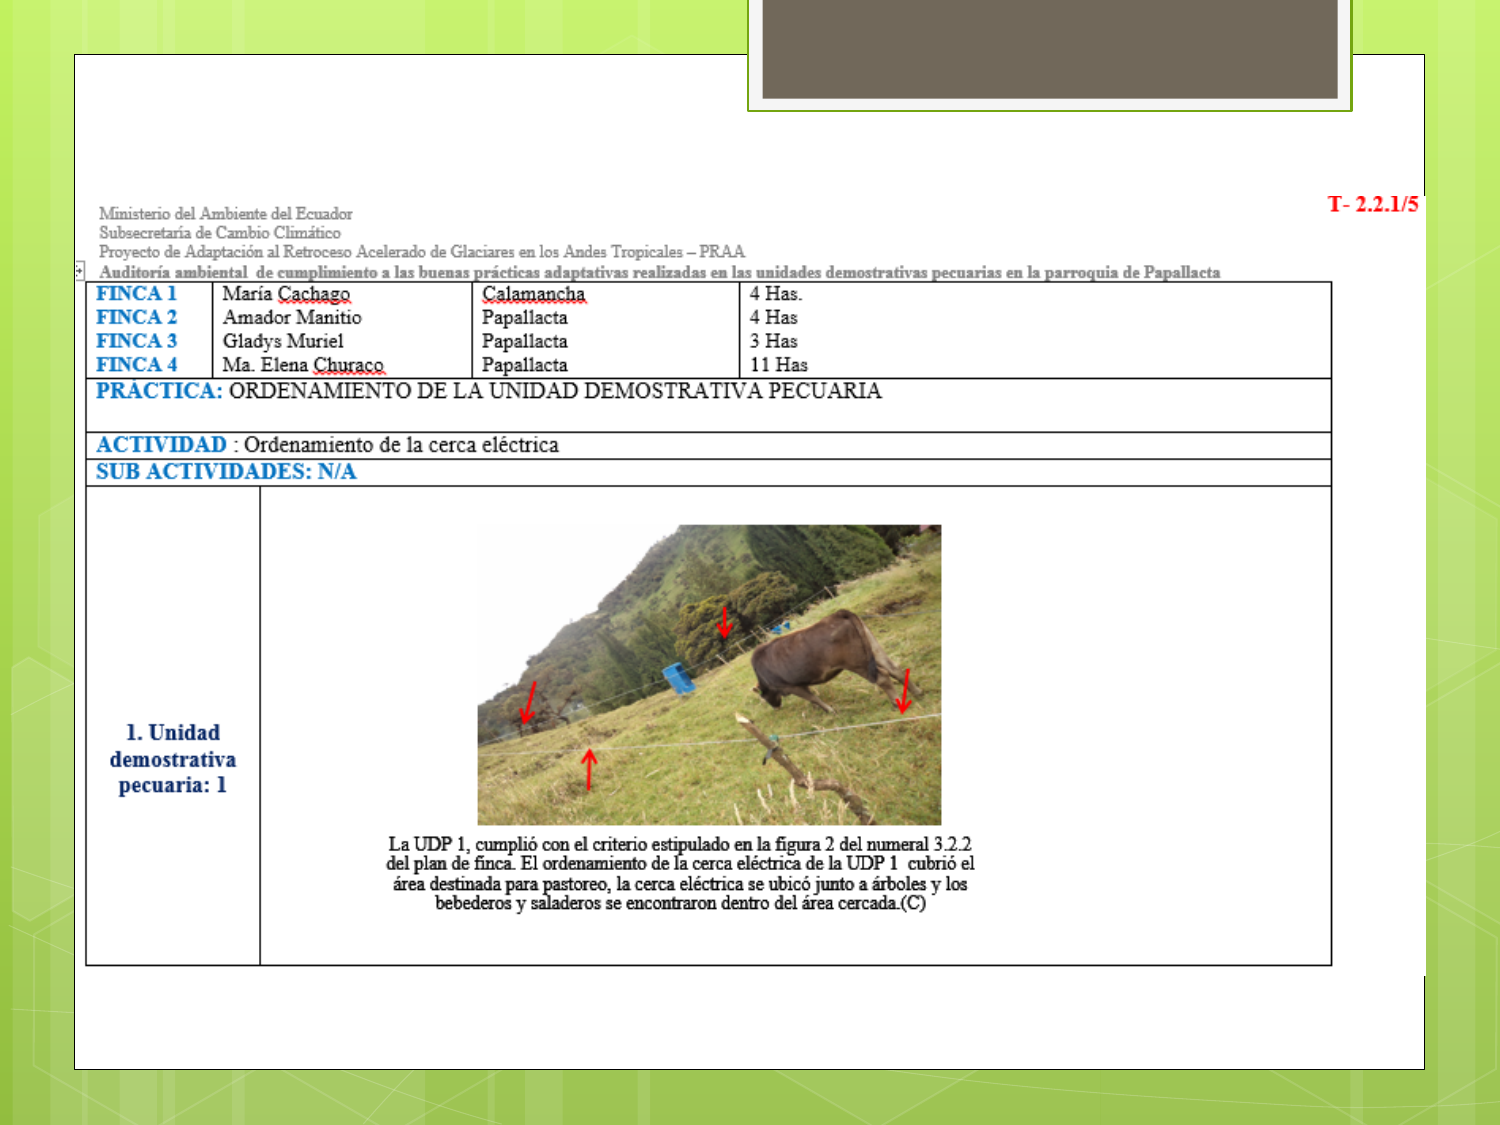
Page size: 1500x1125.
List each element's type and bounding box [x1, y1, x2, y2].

list [76, 196, 1426, 977]
